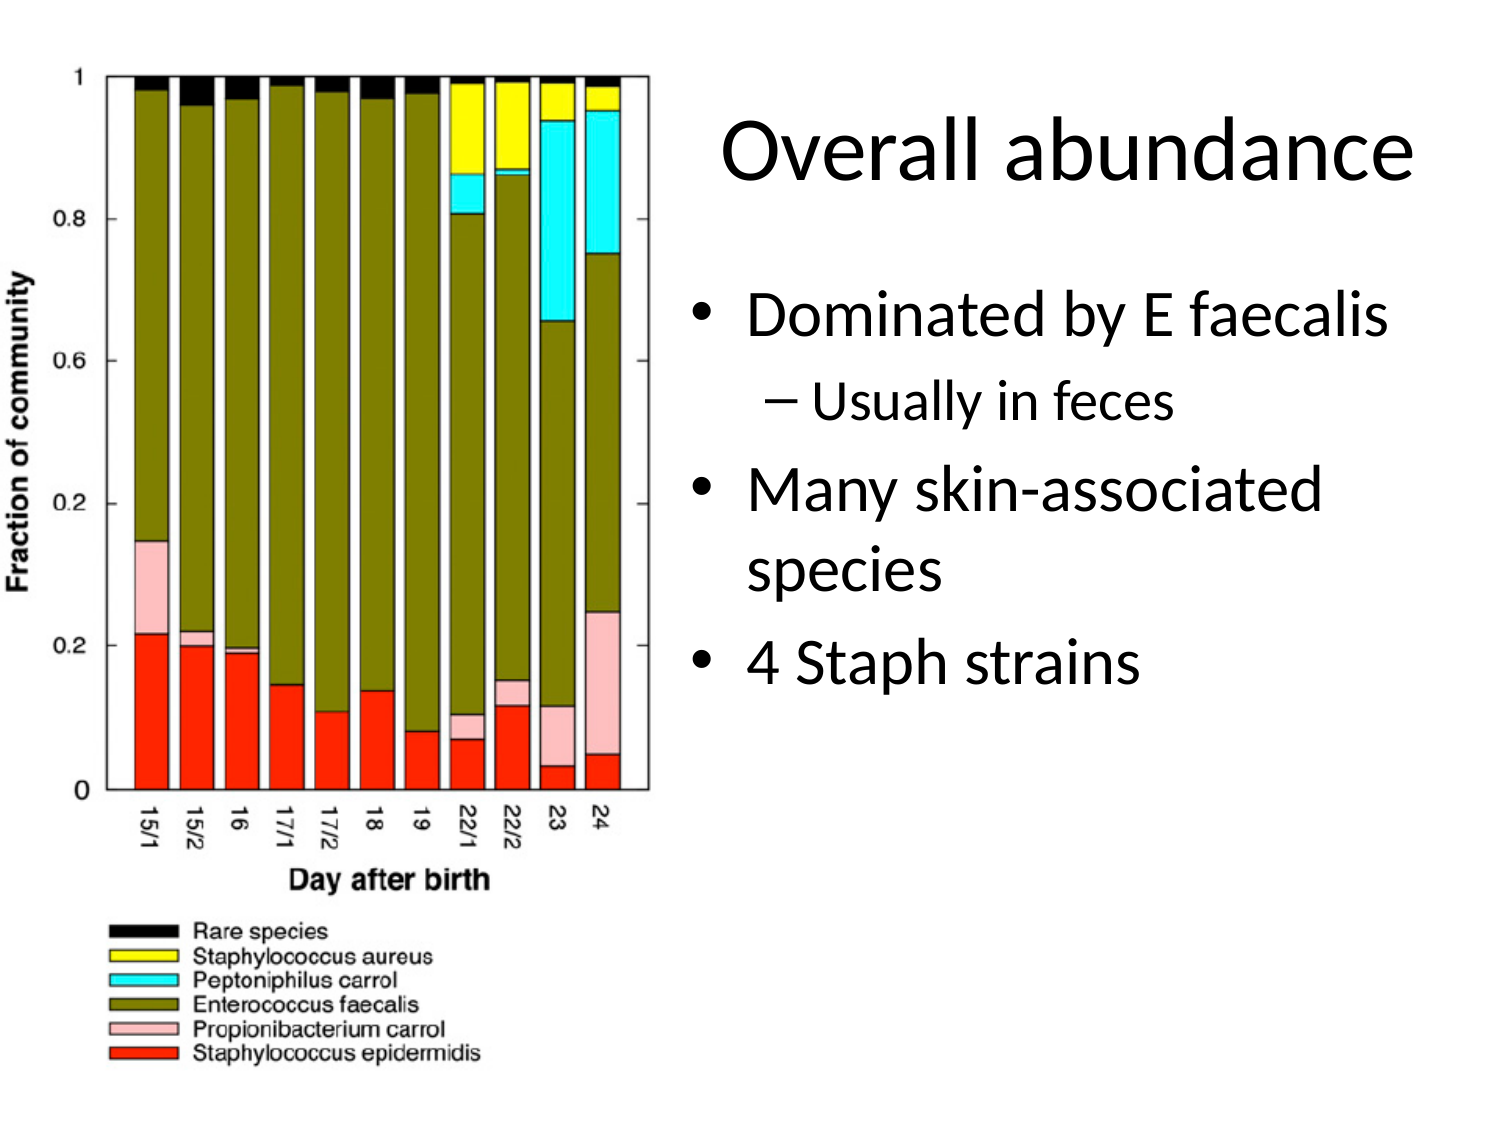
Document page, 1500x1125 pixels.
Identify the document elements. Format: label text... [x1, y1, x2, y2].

title Overall abundance [662, 49, 1476, 238]
picture [0, 62, 702, 1101]
list Dominated by E faecalis Usually in feces Many skin-associated species 4 Staph strains [707, 262, 1426, 1006]
